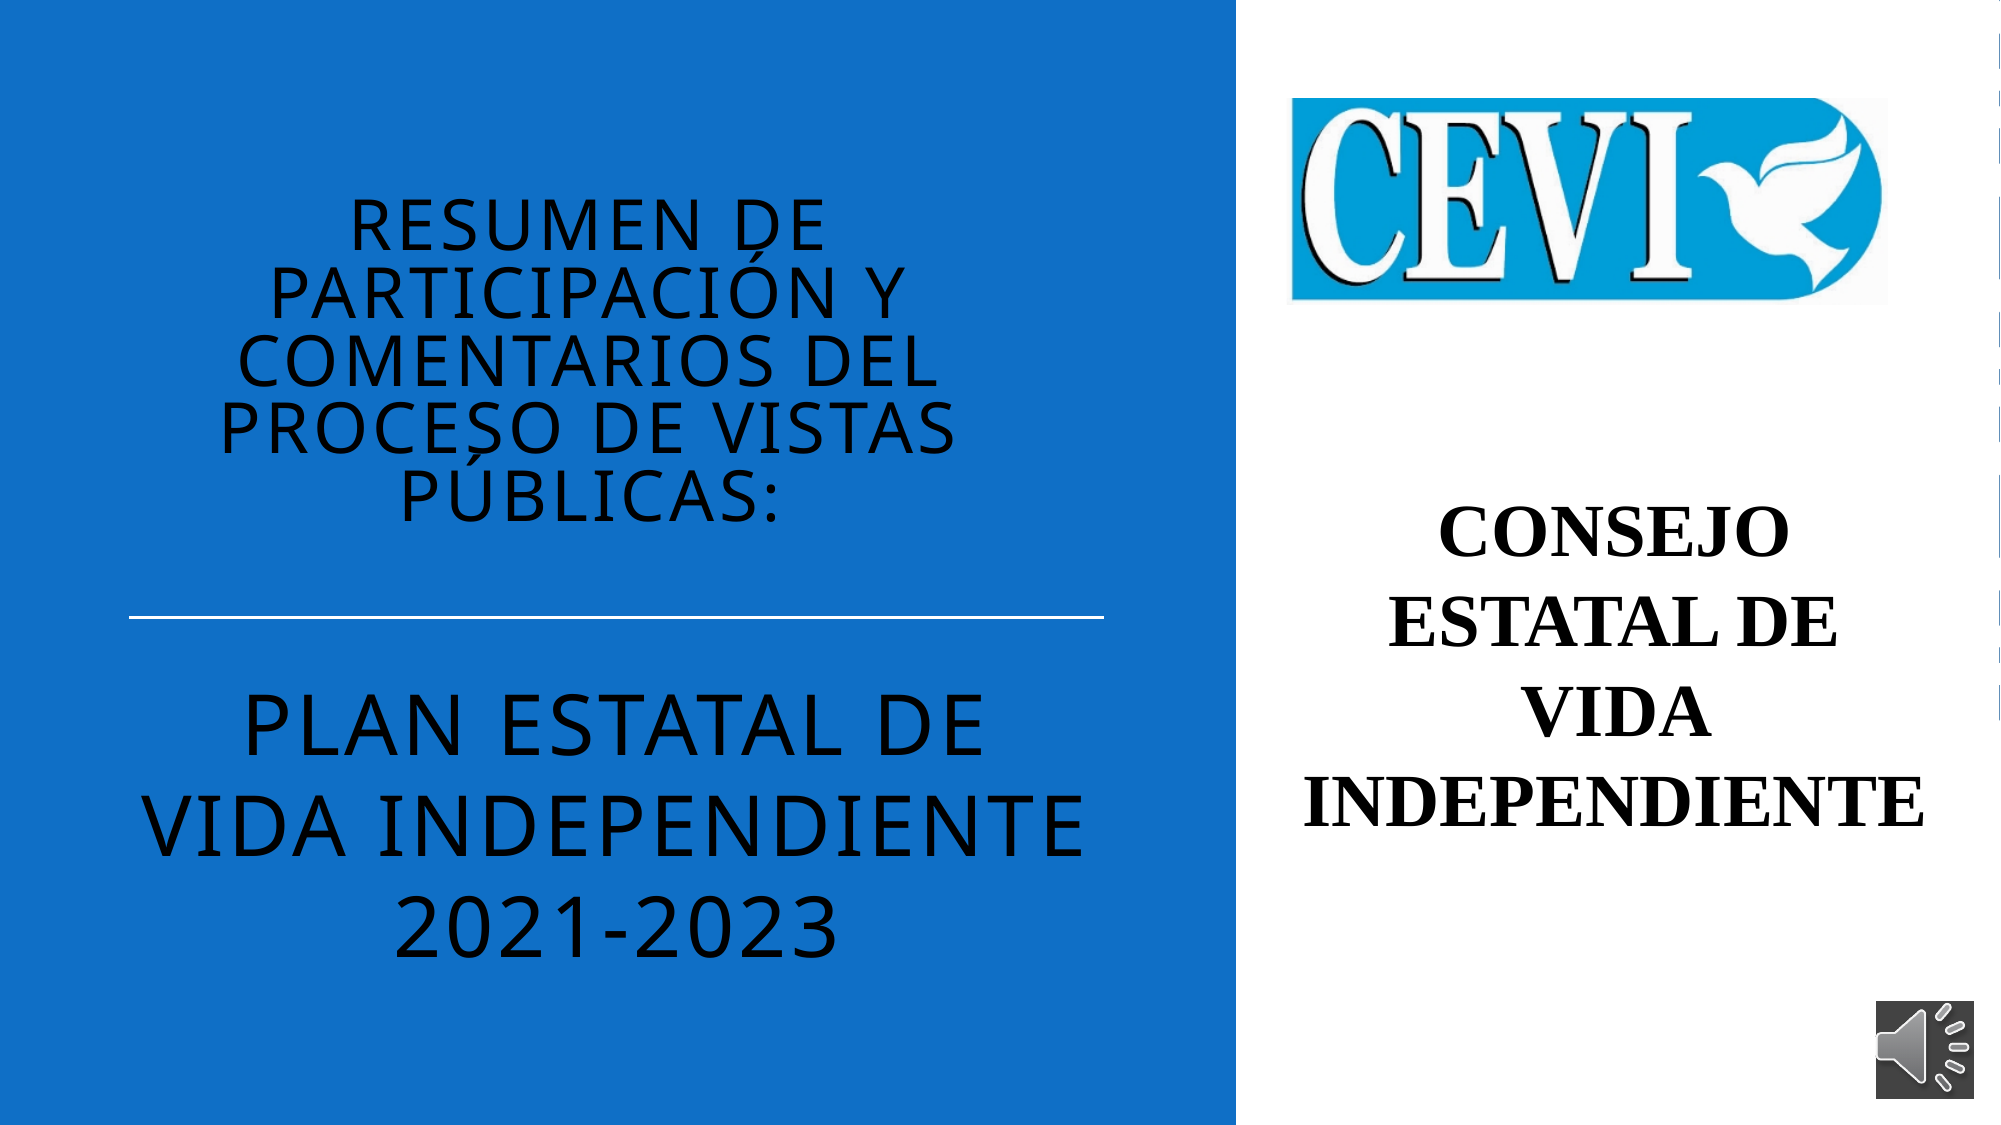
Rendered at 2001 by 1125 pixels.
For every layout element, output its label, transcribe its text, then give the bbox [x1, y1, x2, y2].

picture [1874, 999, 1976, 1101]
text_box [0, 0, 1237, 1125]
text_box [1237, 0, 2000, 1125]
text_box CONSEJO ESTATAL DE VIDA INDEPENDIENTE [1286, 473, 1943, 849]
picture [1301, 108, 1692, 287]
picture [1286, 98, 1897, 305]
subtitle Plan Estatal de Vida Independiente 2021-2023 [109, 663, 1124, 1051]
title RESUMEN DE PARTICIPACIÓN Y COMENTARIOS DEL PROCESO DE VISTAS PÚBLICAS: [76, 186, 1104, 543]
